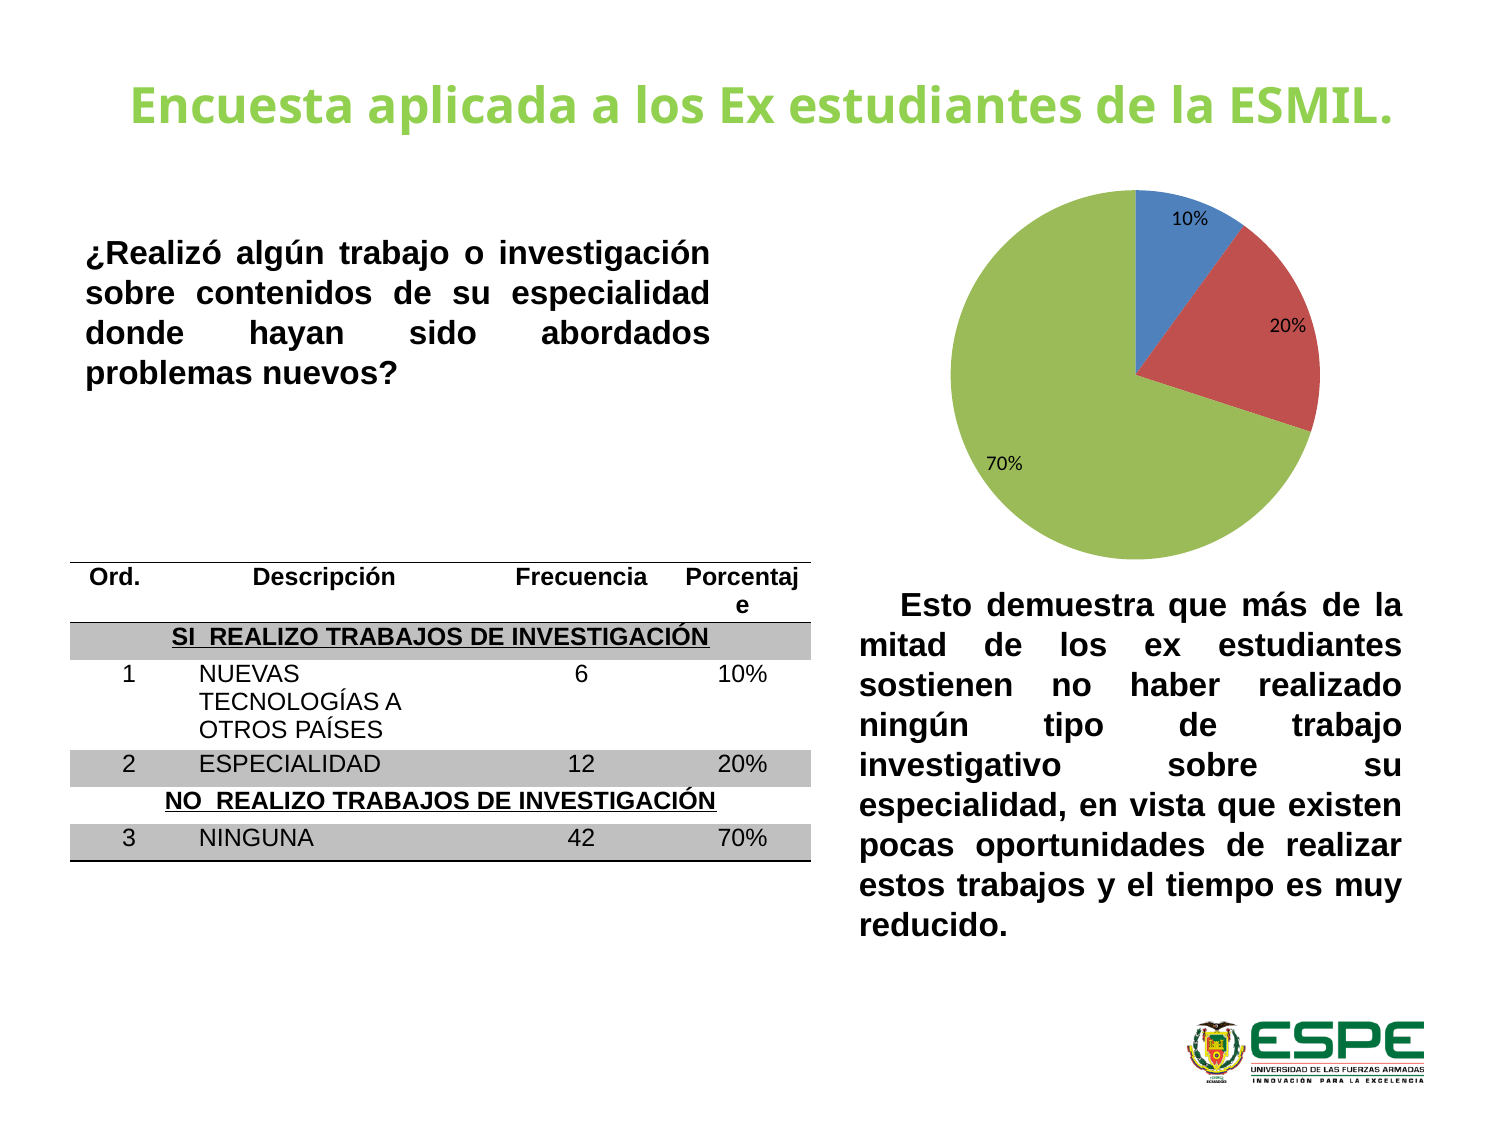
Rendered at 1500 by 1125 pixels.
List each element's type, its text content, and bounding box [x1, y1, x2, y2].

table_cell 10% [674, 660, 811, 750]
table_header Frecuencia [489, 563, 674, 622]
table_cell 2 [70, 750, 188, 787]
table_cell 1 [70, 660, 188, 750]
table_cell 42 [489, 824, 674, 860]
table_header Descripción [159, 563, 489, 622]
table_cell NINGUNA [188, 824, 489, 860]
text_box ¿Realizó algún trabajo o investigación sobre contenidos de su especialidad donde hayan sido abordados problemas nuevos? [70, 223, 727, 399]
picture [1186, 1020, 1424, 1083]
table_cell NO REALIZO TRABAJOS DE INVESTIGACIÓN [70, 787, 811, 824]
text_box Esto demuestra que más de la mitad de los ex estudiantes sostienen no haber realizado ningún tipo de trabajo investigativo sobre su especialidad, en vista que existen pocas oportunidades de realizar estos trabajos y el tiempo es muy reducido. [843, 575, 1418, 951]
table_header Porcentaje [674, 563, 811, 622]
table_cell 20% [674, 750, 811, 787]
table_cell NUEVAS TECNOLOGÍAS A OTROS PAÍSES [188, 660, 489, 750]
chart [848, 157, 1423, 569]
table_header Ord. [70, 563, 159, 622]
text_box Encuesta aplicada a los Ex estudiantes de la ESMIL. [70, 65, 1454, 141]
table_cell 3 [70, 824, 188, 860]
table_cell 12 [489, 750, 674, 787]
table_cell 6 [489, 660, 674, 750]
table_cell SI REALIZO TRABAJOS DE INVESTIGACIÓN [70, 623, 811, 660]
table_cell 70% [674, 824, 811, 860]
table_cell ESPECIALIDAD [188, 750, 489, 787]
